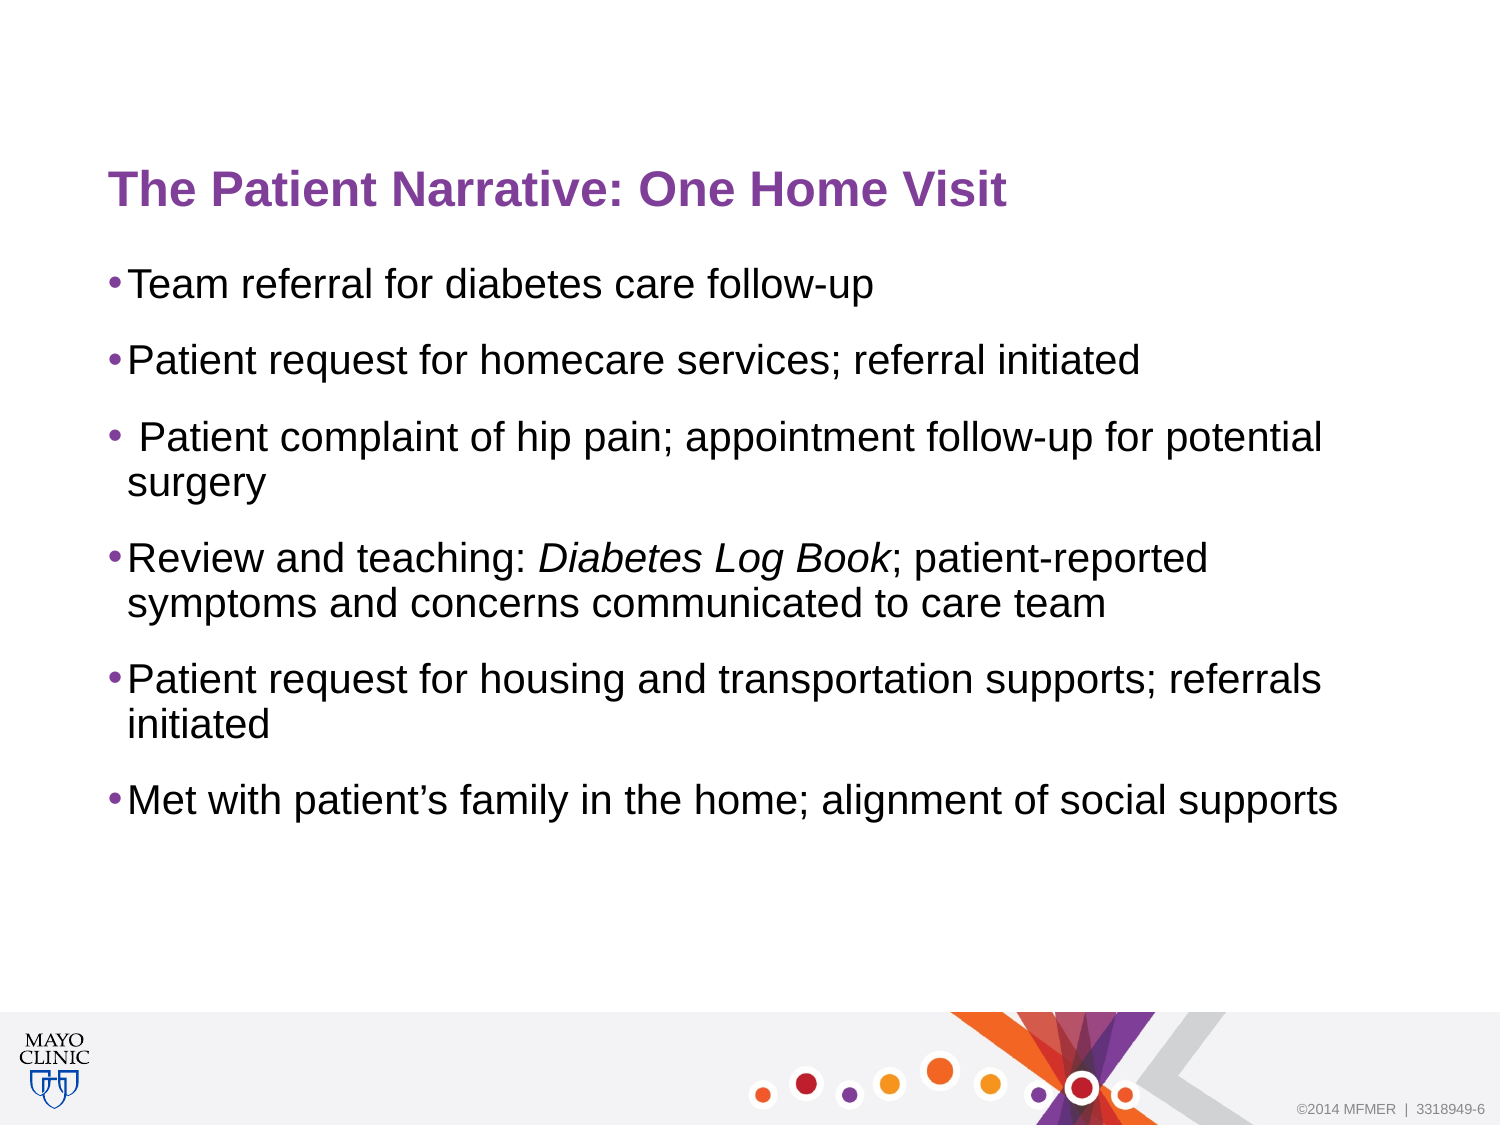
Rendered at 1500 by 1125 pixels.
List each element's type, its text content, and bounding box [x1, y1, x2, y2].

list Team referral for diabetes care follow-up Patient request for homecare services; referral initiated Patient complaint of hip pain; appointment follow-up for potential surgery Review and teaching: Diabetes Log Book; patient-reported symptoms and concerns communicated to care team Patient request for housing and transportation supports; referrals initiated Met with patient’s family in the home; alignment of social supports [108, 224, 1392, 1013]
title The Patient Narrative: One Home Visit [108, 0, 1392, 224]
picture [0, 1012, 1500, 1125]
